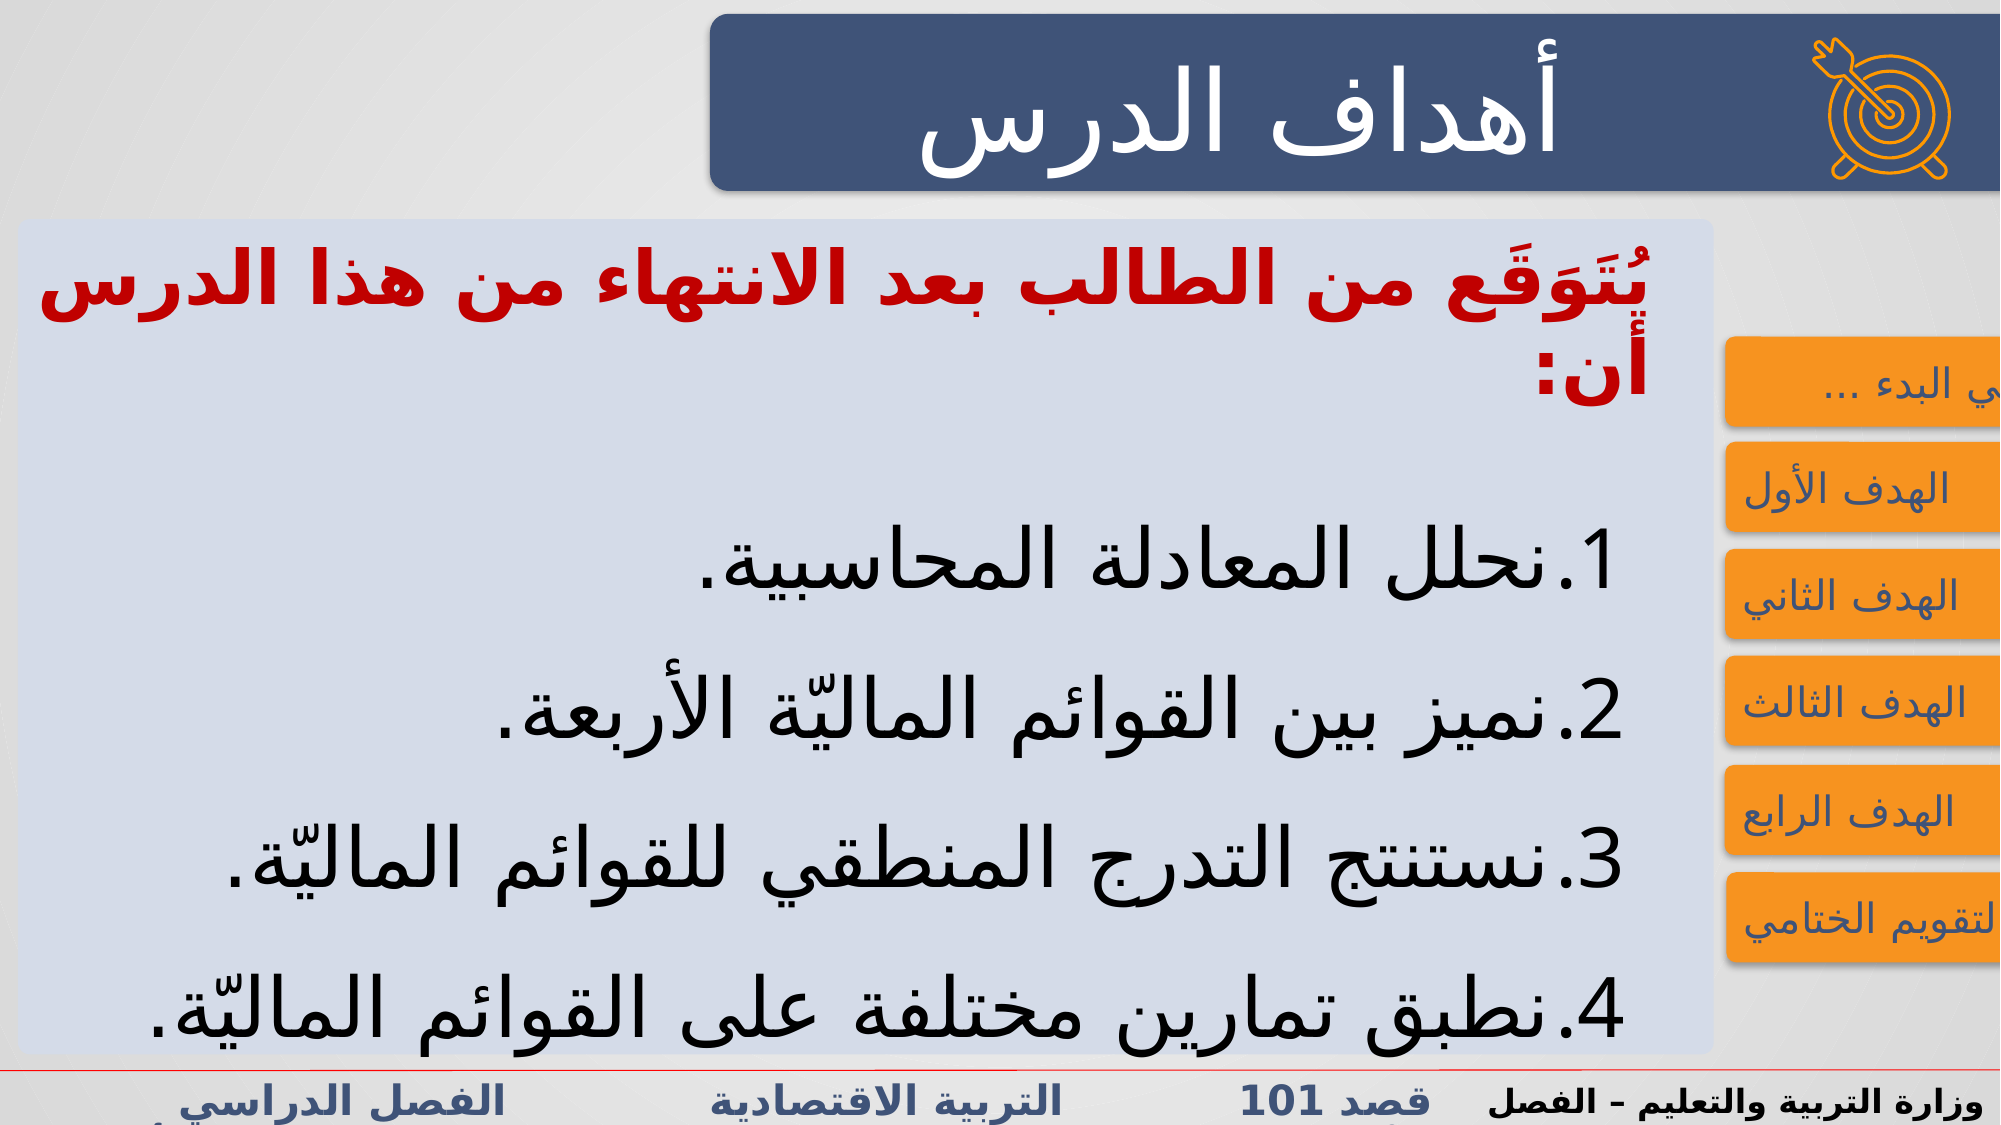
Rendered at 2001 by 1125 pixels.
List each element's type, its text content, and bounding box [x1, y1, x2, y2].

text_box قصد 101 التربية الاقتصادية الفصل الدراسي الأول/الثاني الدرس 2-4: المحاسبة عن عمليات المنشأة [0, 1071, 1448, 1125]
text_box التقويم الختامي [1725, 871, 2000, 964]
text_box [708, 12, 2000, 193]
text_box وزارة التربية والتعليم – الفصل الدراسي2023-2024 [1448, 1072, 2000, 1125]
text_box يُتَوَقَع من الطالب بعد الانتهاء من هذا الدرس أن: نحلل المعادلة المحاسبية. نميز بين القوائم الماليّة الأربعة. نستنتج التدرج المنطقي للقوائم الماليّة. نطبق تمارين مختلفة على القوائم الماليّة. [16, 218, 1715, 1056]
text_box الهدف الرابع [1723, 763, 2000, 856]
text_box الهدف الثالث [1724, 654, 2000, 747]
text_box الهدف الثاني [1724, 547, 2000, 640]
text_box الهدف الأول [1724, 440, 2000, 533]
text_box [1813, 38, 1950, 179]
text_box قصد 101 التربية الاقتصادية الفصل الدراسي الأول/الثاني الدرس 2-4: المحاسبة عن عمليات المنشأة [0, 1065, 1448, 1069]
text_box فــــي البدء ... [1724, 335, 2000, 428]
text_box أهداف الدرس [900, 31, 1579, 181]
